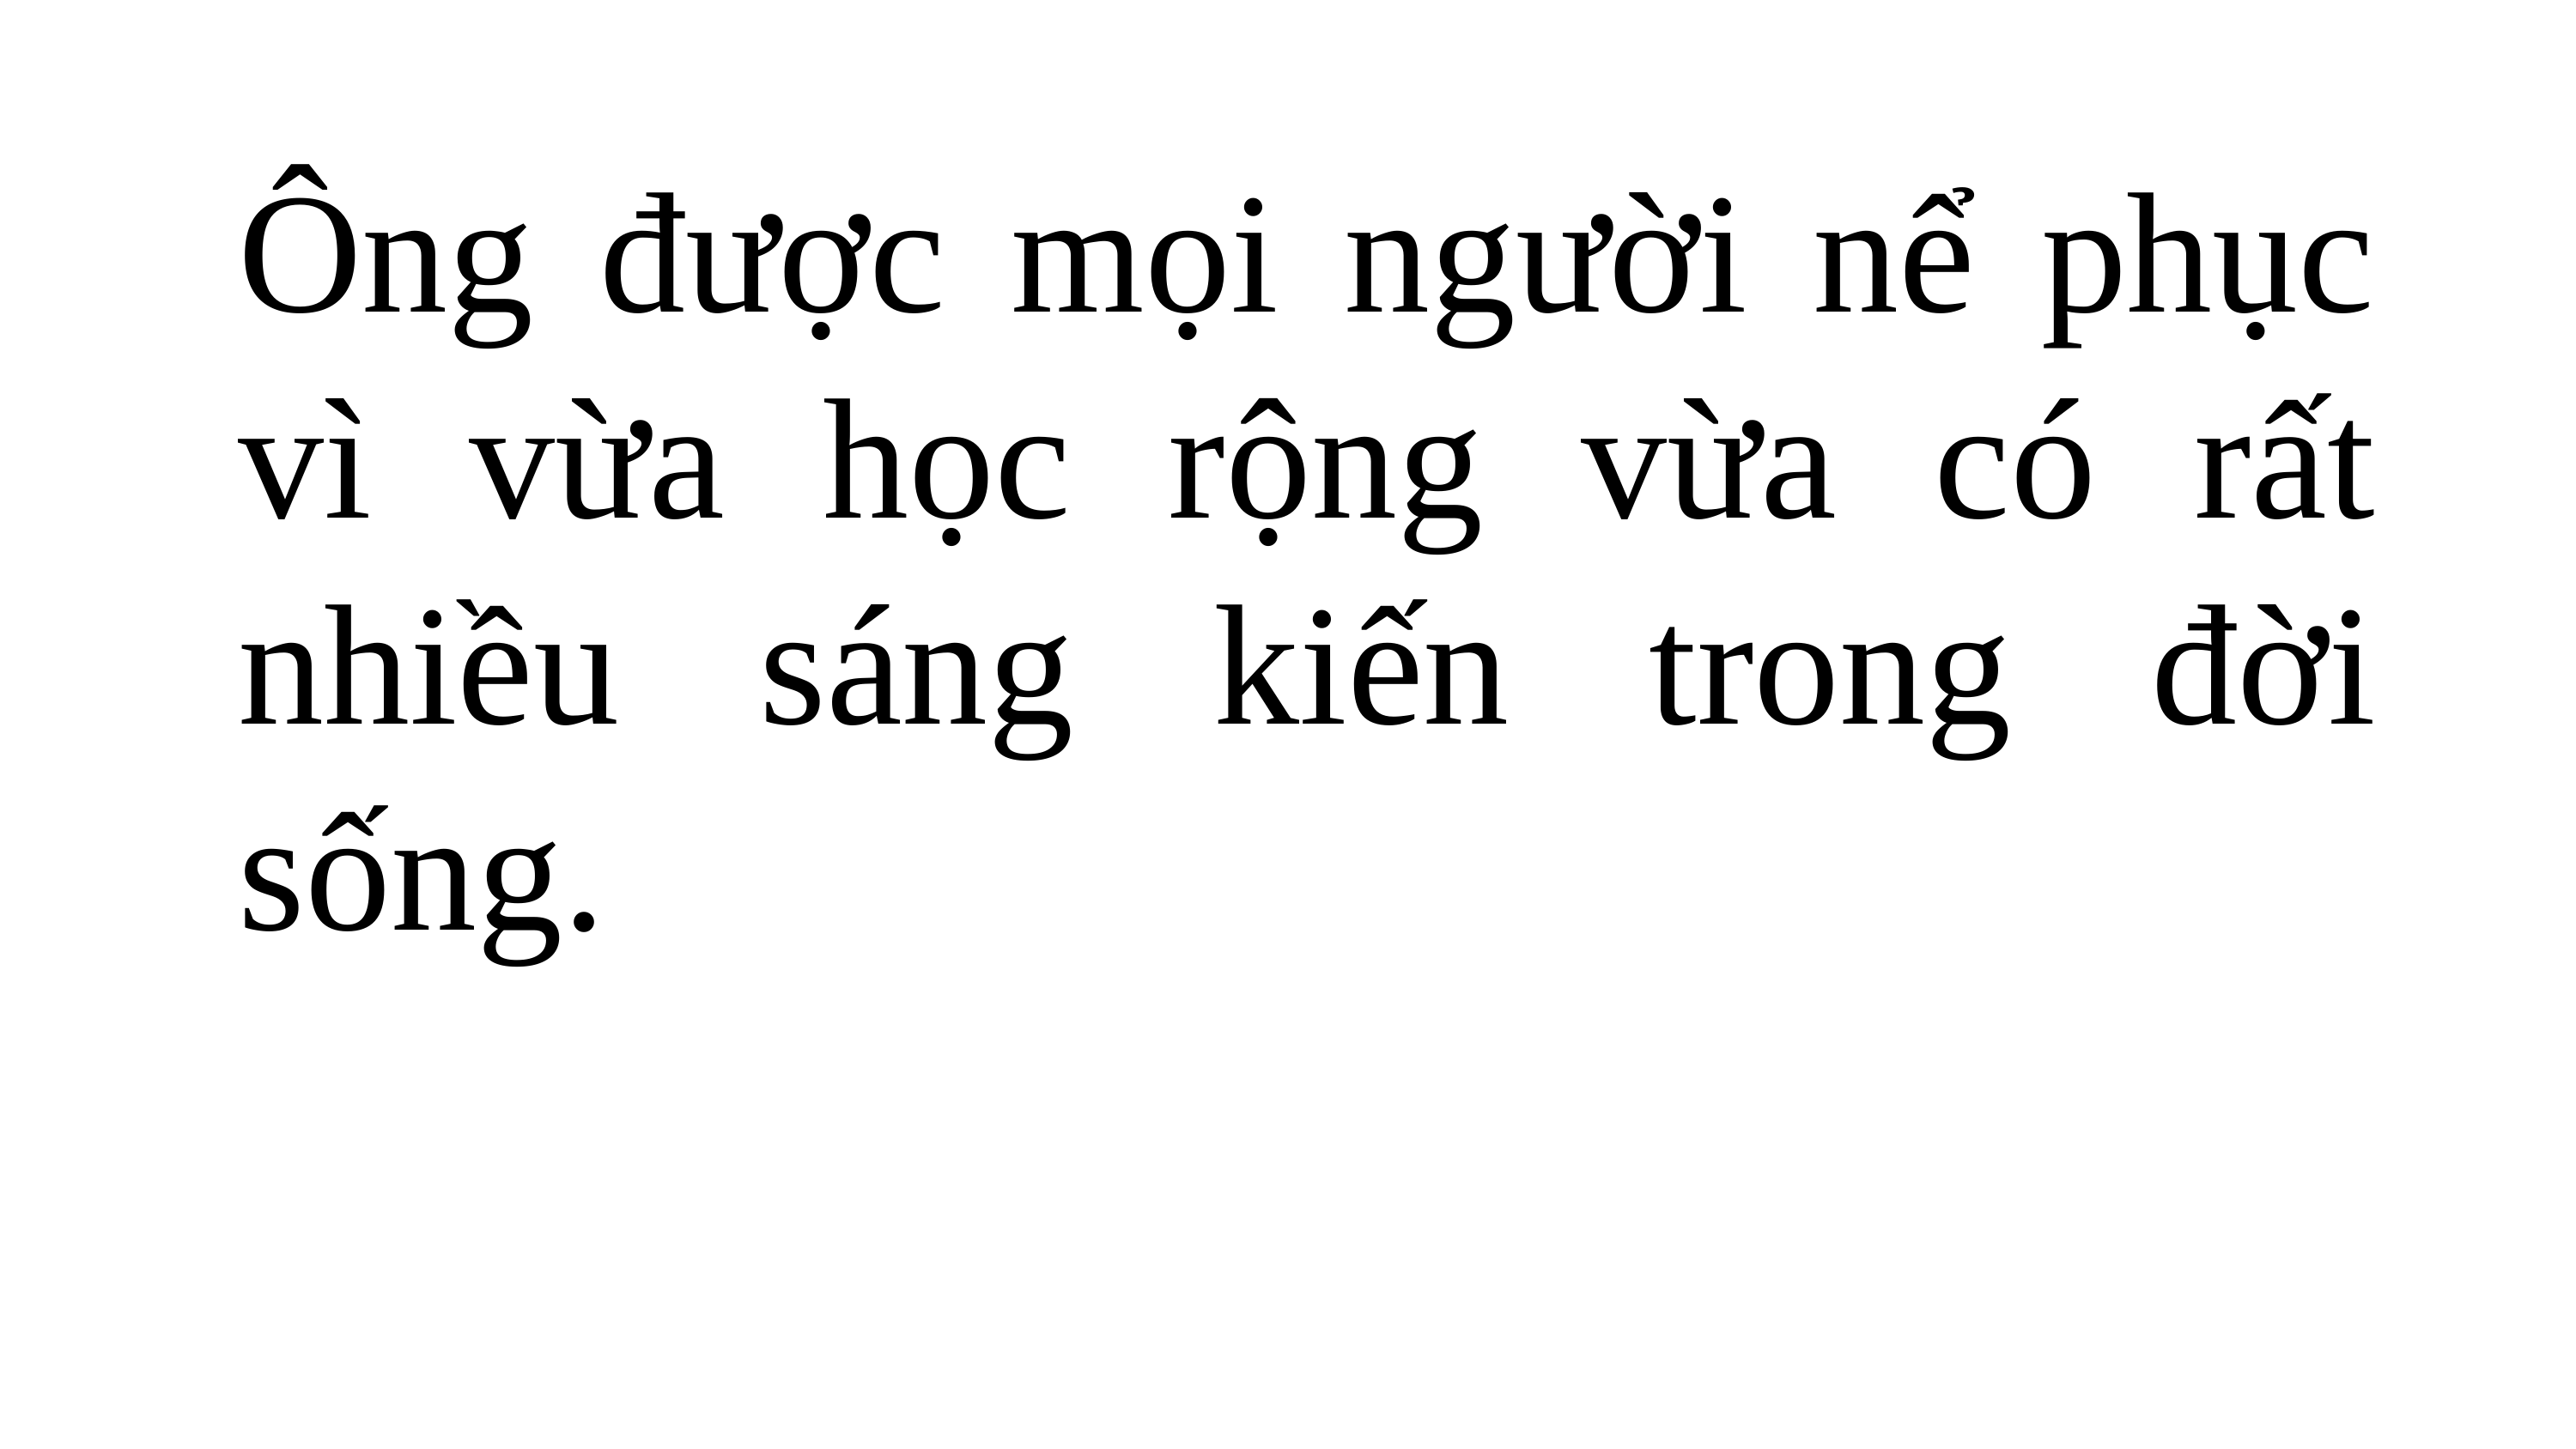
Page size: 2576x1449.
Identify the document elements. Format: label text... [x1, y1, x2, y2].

text_box Ông được mọi người nể phục vì vừa học rộng vừa có rất nhiều sáng kiến trong đời sống. [225, 134, 2390, 971]
